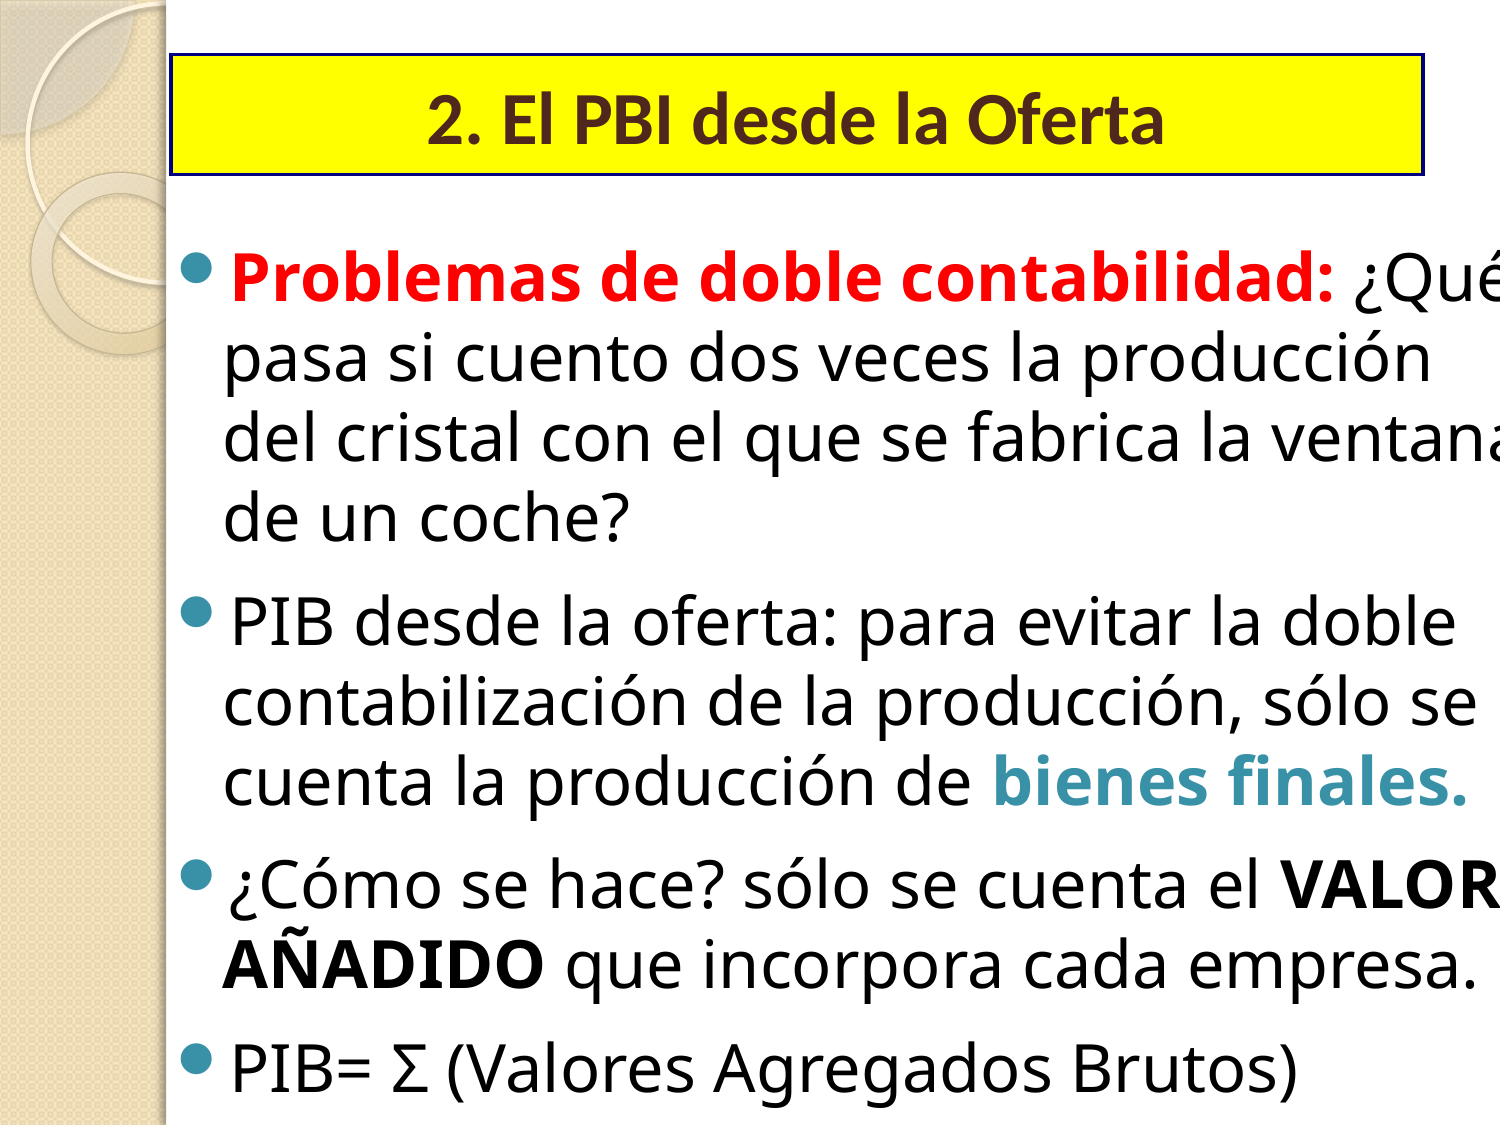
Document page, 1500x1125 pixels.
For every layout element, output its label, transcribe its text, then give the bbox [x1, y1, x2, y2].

list Problemas de doble contabilidad: ¿Qué pasa si cuento dos veces la producción del cristal con el que se fabrica la ventana de un coche? PIB desde la oferta: para evitar la doble contabilización de la producción, sólo se cuenta la producción de bienes finales. ¿Cómo se hace? sólo se cuenta el VALOR AÑADIDO que incorpora cada empresa. PIB= Σ (Valores Agregados Brutos) [147, 227, 1500, 1125]
text_box 2. El PBI desde la Oferta [171, 54, 1424, 175]
